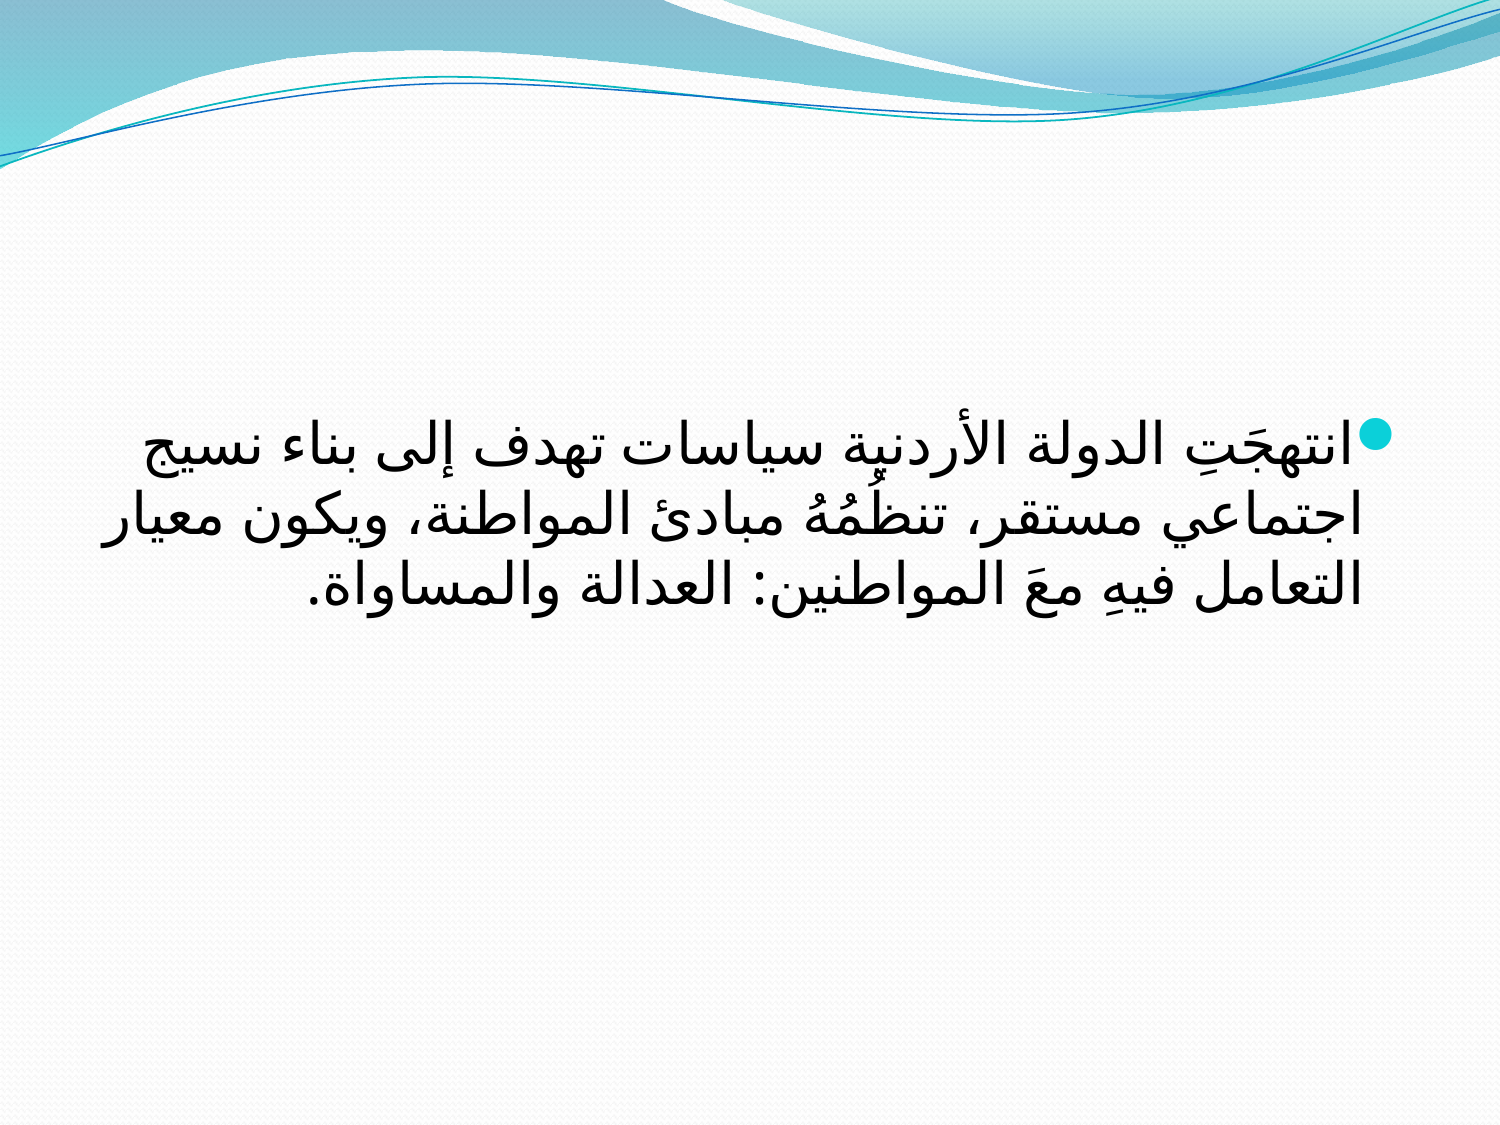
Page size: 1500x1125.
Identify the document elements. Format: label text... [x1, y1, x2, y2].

list انتهجَتِ الدولة الأردنية سياسات تهدف إلى بناء نسيج اجتماعي مستقر، تنظُمُهُ مبادئ المواطنة، ويكون معيار التعامل فيهِ معَ المواطنين: العدالة والمساواة. [75, 317, 1425, 1038]
